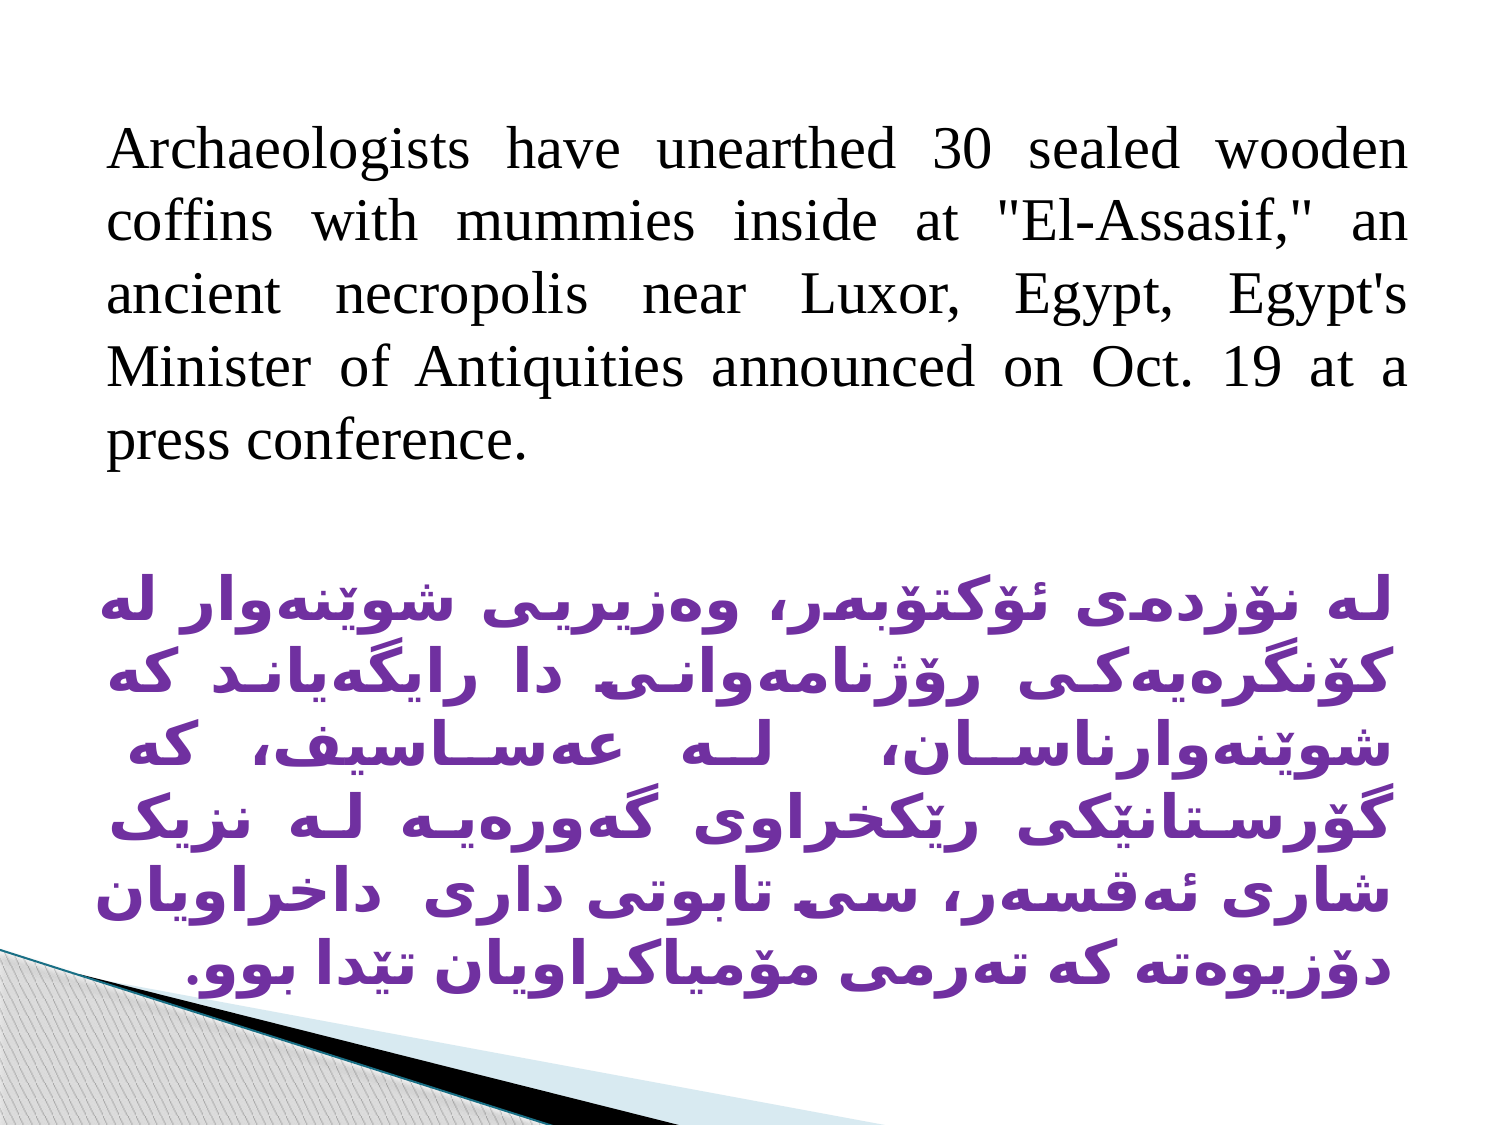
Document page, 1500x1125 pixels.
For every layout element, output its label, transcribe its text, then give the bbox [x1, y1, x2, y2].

list Archaeologists have unearthed 30 sealed wooden coffins with mummies inside at "El-Assasif," an ancient necropolis near Luxor, Egypt, Egypt's Minister of Antiquities announced on Oct. 19 at a press conference. لە نۆزدەی ئۆکتۆبەر، وەزيريی شوێنەوار لە کۆنگرەیەکی رۆژنامەوانی دا رایگەیاند کە شوێنەوارناسان، لە عەساسیف، کە گۆرستانێکی رێکخراوی گەورەیە لە نزیک شاری ئەقسەر، سی تابوتی داری داخراویان دۆزیوەتە کە تەرمی مۆمیاکراویان تێدا بوو. [75, 99, 1425, 1013]
